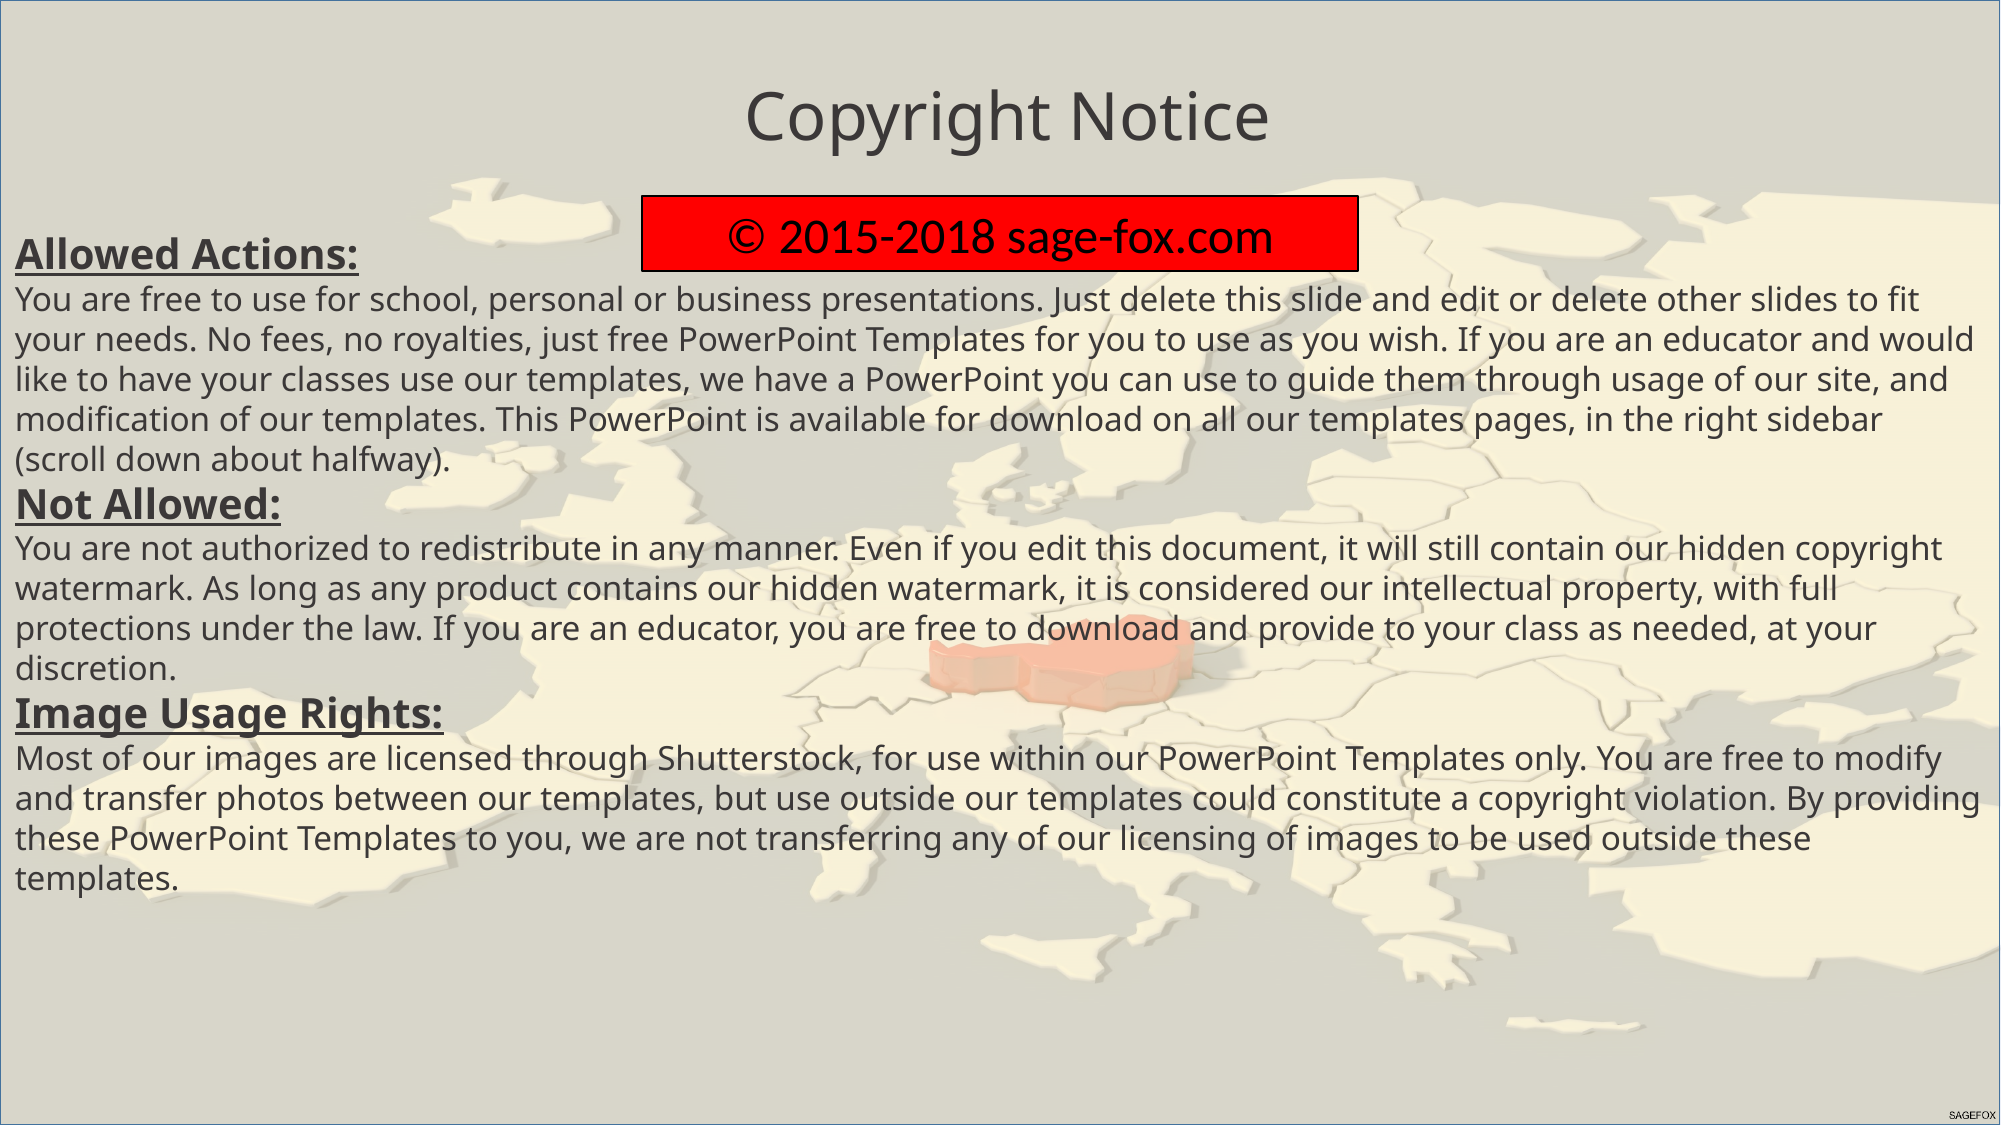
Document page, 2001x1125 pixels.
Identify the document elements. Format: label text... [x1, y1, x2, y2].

text_box Allowed Actions: You are free to use for school, personal or business presentations. Just delete this slide and edit or delete other slides to fit your needs. No fees, no royalties, just free PowerPoint Templates for you to use as you wish. If you are an educator and would like to have your classes use our templates, we have a PowerPoint you can use to guide them through usage of our site, and modification of our templates. This PowerPoint is available for download on all our templates pages, in the right sidebar (scroll down about halfway). Not Allowed: You are not authorized to redistribute in any manner. Even if you edit this document, it will still contain our hidden copyright watermark. As long as any product contains our hidden watermark, it is considered our intellectual property, with full protections under the law. If you are an educator, you are free to download and provide to your class as needed, at your discretion. Image Usage Rights: Most of our images are licensed through Shutterstock, for use within our PowerPoint Templates only. You are free to modify and transfer photos between our templates, but use outside our templates could constitute a copyright violation. By providing these PowerPoint Templates to you, we are not transferring any of our licensing of images to be used outside these templates. [0, 0, 2000, 1125]
text_box © 2015-2018 sage-fox.com [641, 196, 1358, 272]
title Copyright Notice [493, 60, 1524, 178]
